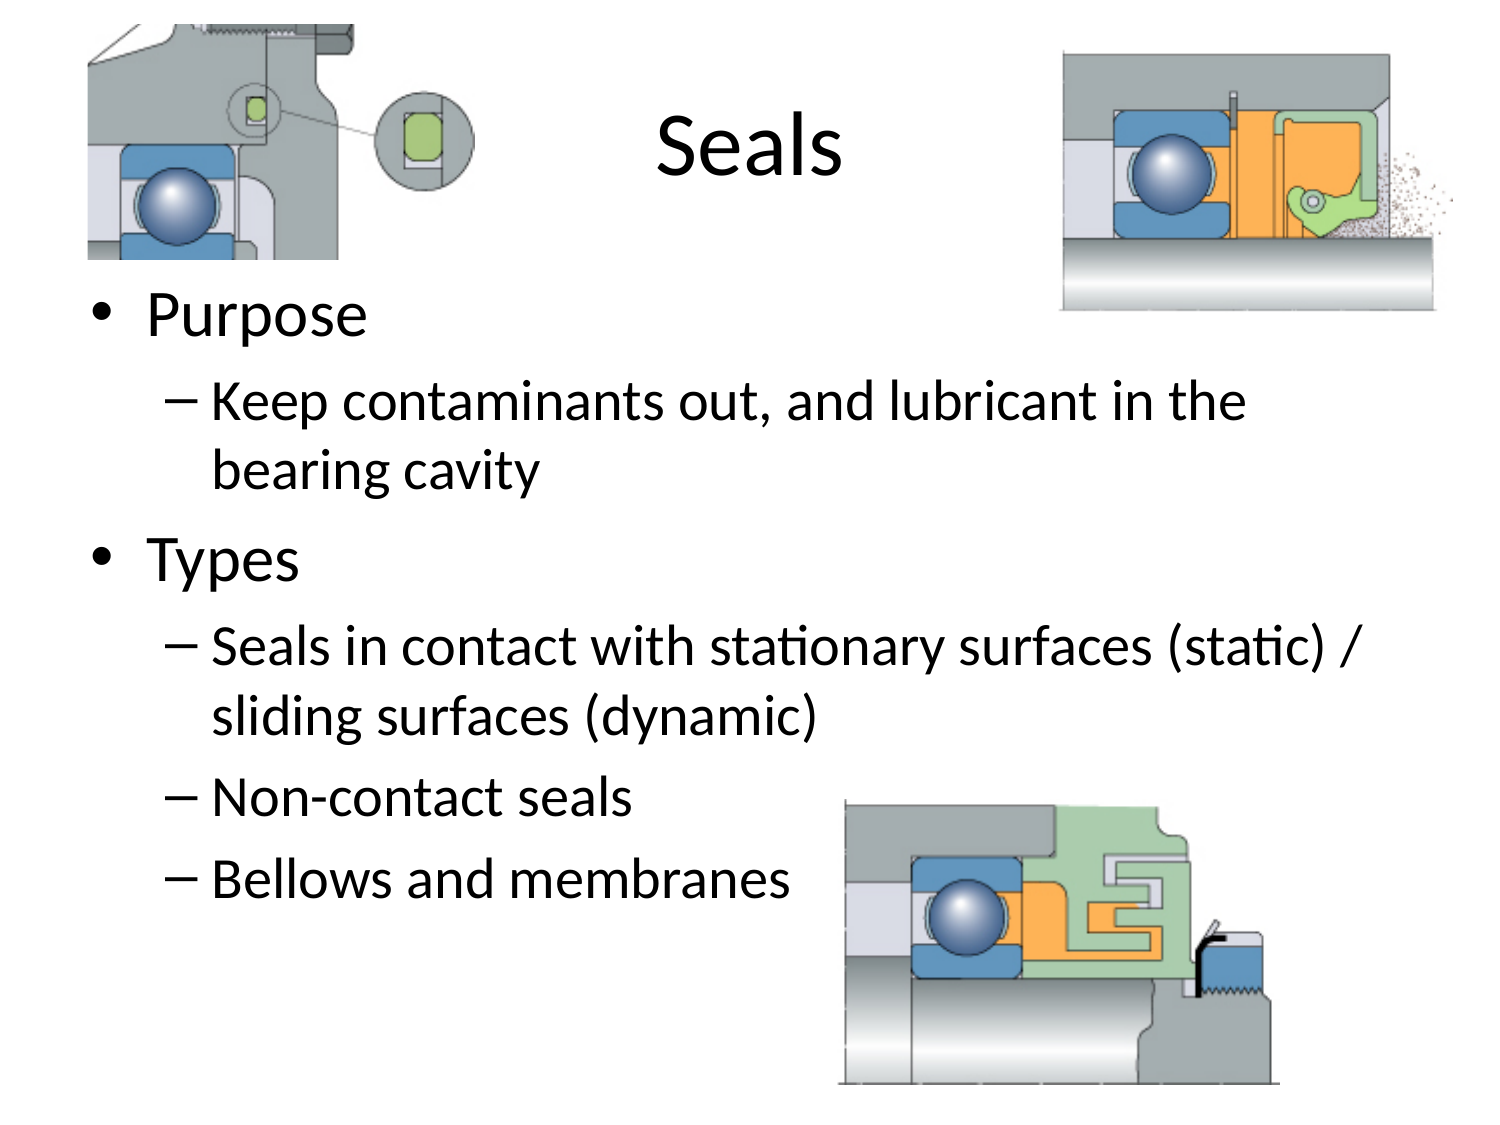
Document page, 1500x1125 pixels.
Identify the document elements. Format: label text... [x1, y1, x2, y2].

picture [1058, 49, 1453, 313]
title Seals [75, 45, 82, 233]
title Seals [479, 45, 1425, 233]
picture [87, 24, 476, 260]
picture [836, 799, 1280, 1085]
list Purpose Keep contaminants out, and lubricant in the bearing cavity Types Seals in contact with stationary surfaces (static) / sliding surfaces (dynamic) Non-contact seals Bellows and membranes [75, 262, 1425, 1005]
